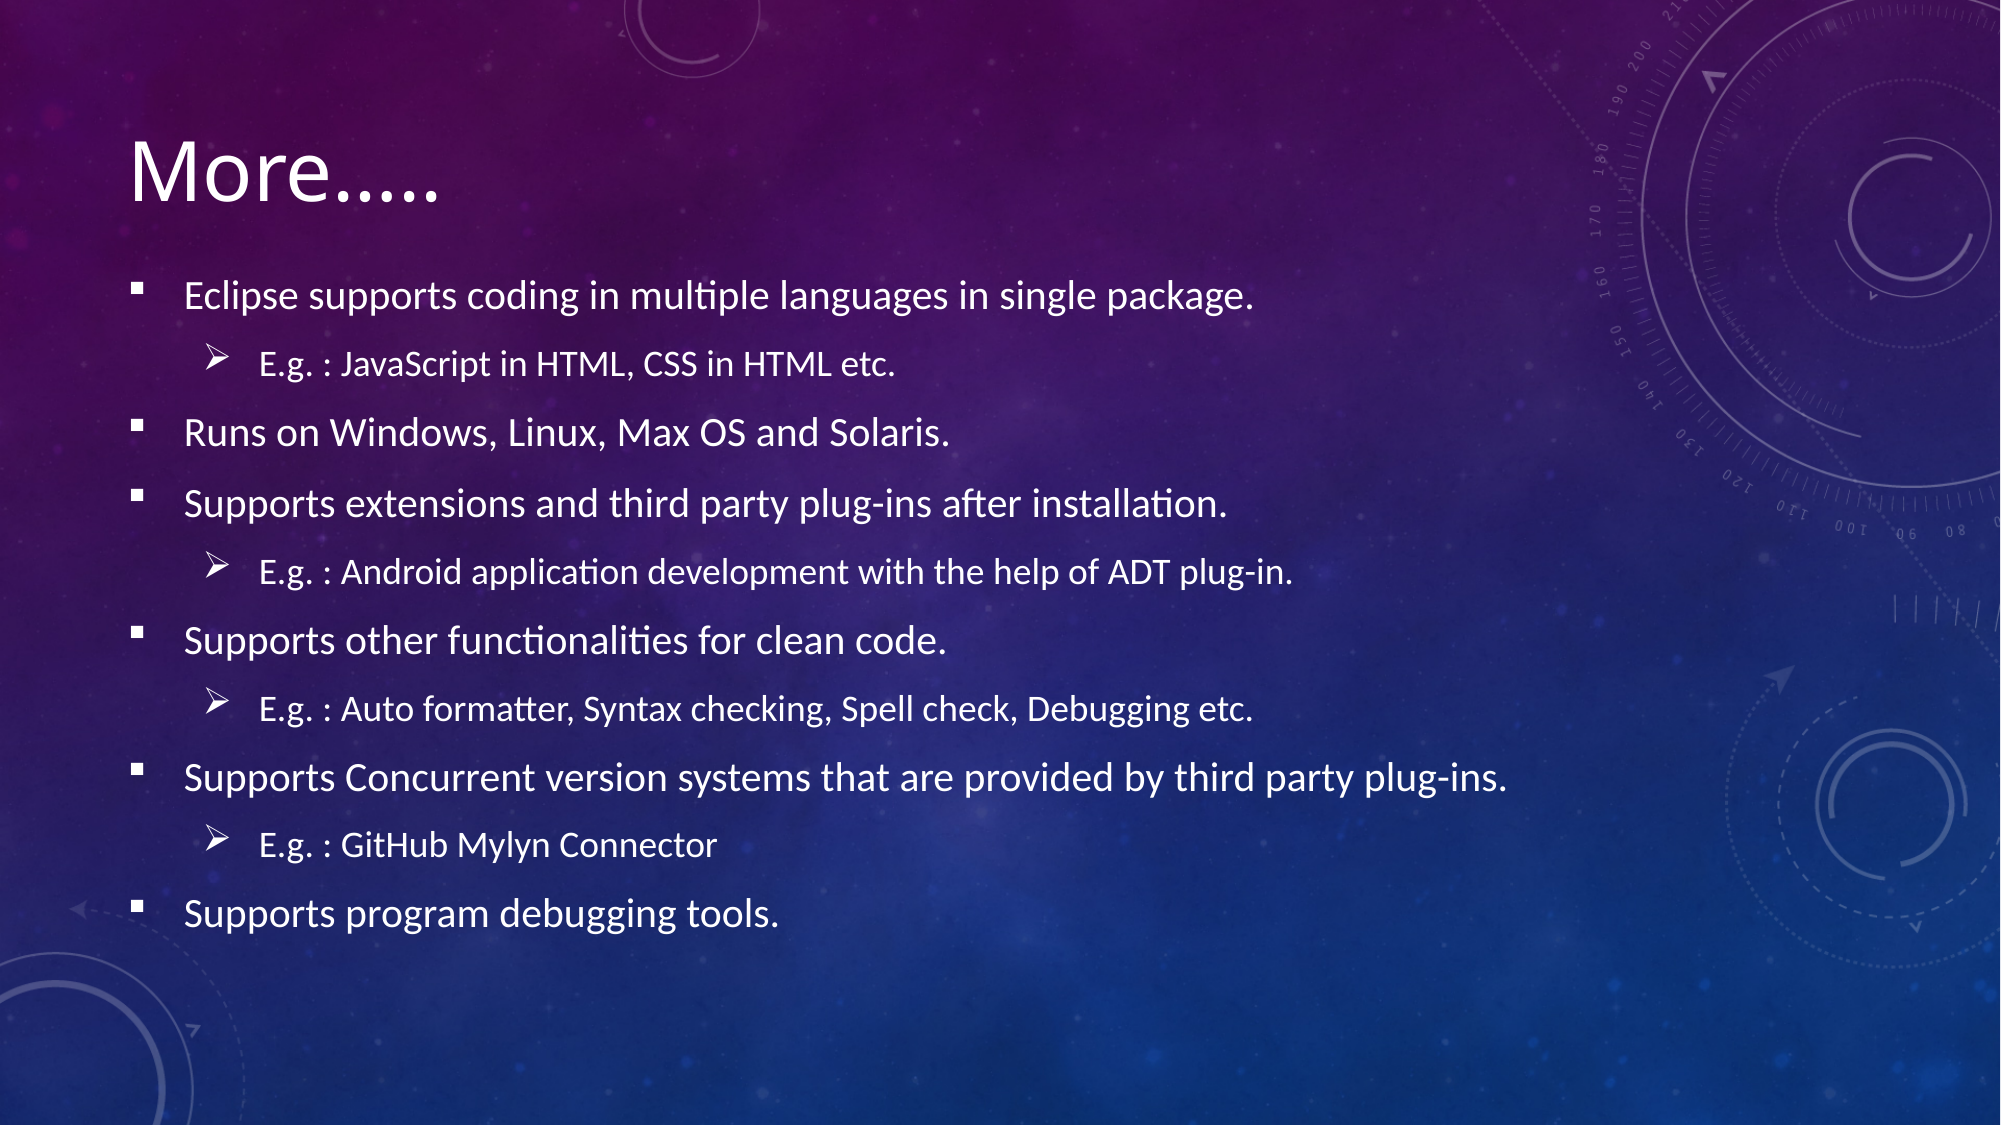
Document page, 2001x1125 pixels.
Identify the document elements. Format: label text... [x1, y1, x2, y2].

list Eclipse supports coding in multiple languages in single package. E.g. : JavaScript in HTML, CSS in HTML etc. Runs on Windows, Linux, Max OS and Solaris. Supports extensions and third party plug-ins after installation. E.g. : Android application development with the help of ADT plug-in. Supports other functionalities for clean code. E.g. : Auto formatter, Syntax checking, Spell check, Debugging etc. Supports Concurrent version systems that are provided by third party plug-ins. E.g. : GitHub Mylyn Connector Supports program debugging tools. [112, 260, 1775, 1066]
title More….. [112, 99, 1775, 226]
picture [0, 0, 2001, 1125]
